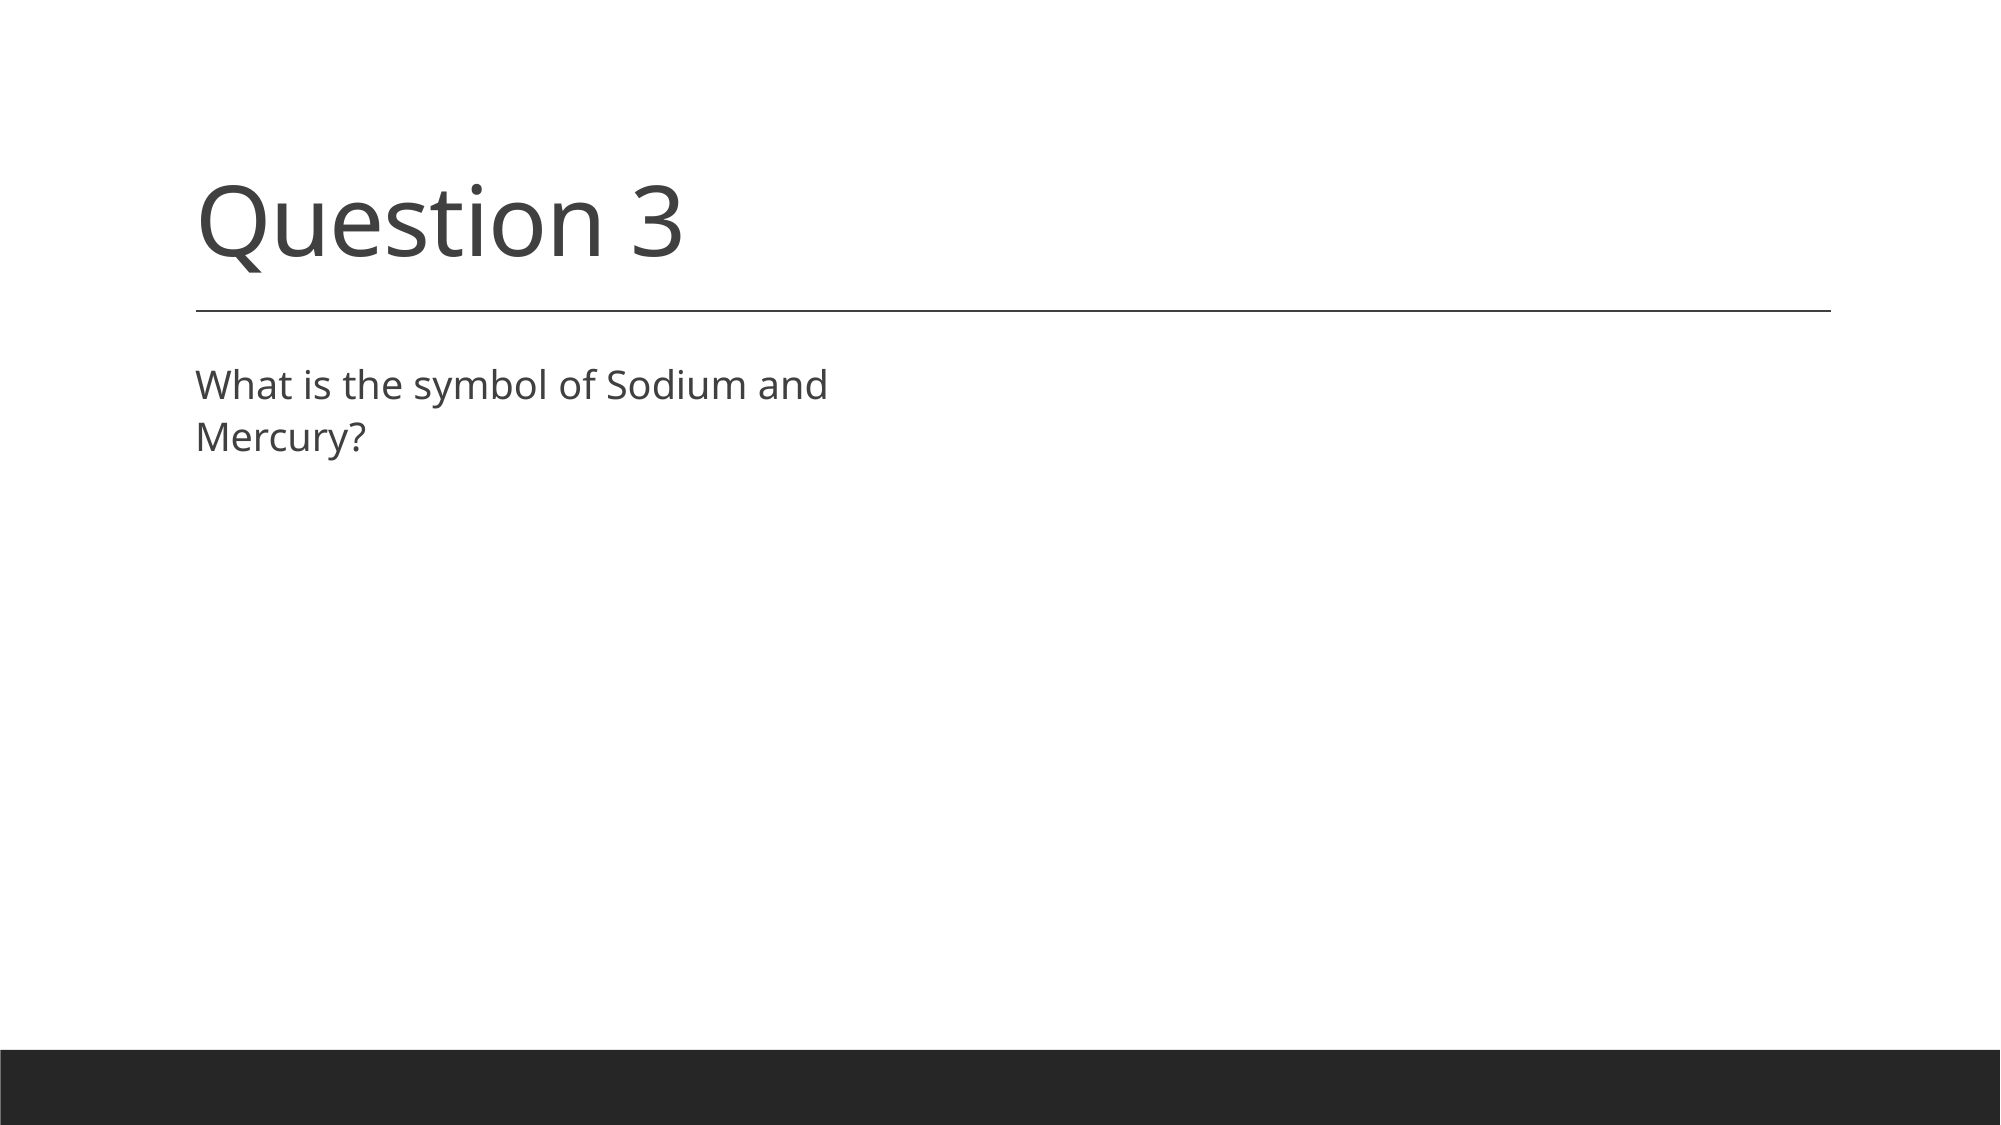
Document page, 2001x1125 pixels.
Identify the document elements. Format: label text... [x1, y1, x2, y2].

title Question 3 [180, 47, 1830, 285]
list What is the symbol of Sodium and Mercury? [180, 347, 942, 963]
